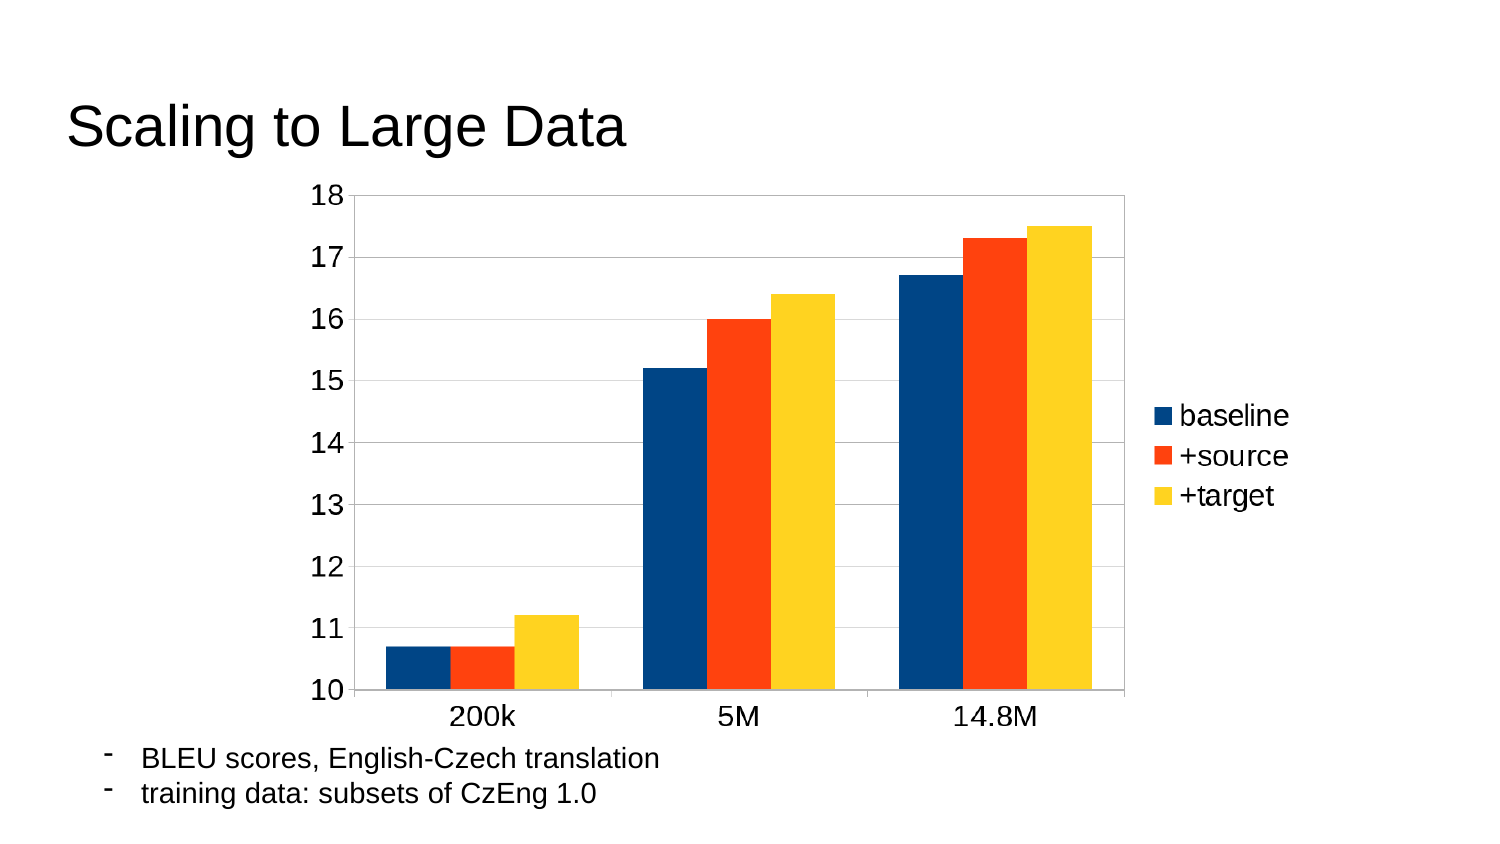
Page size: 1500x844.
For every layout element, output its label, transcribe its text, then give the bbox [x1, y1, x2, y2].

text_box BLEU scores, English-Czech translation training data: subsets of CzEng 1.0 [51, 724, 1392, 827]
picture [288, 166, 1308, 744]
title Scaling to Large Data [51, 72, 1449, 167]
